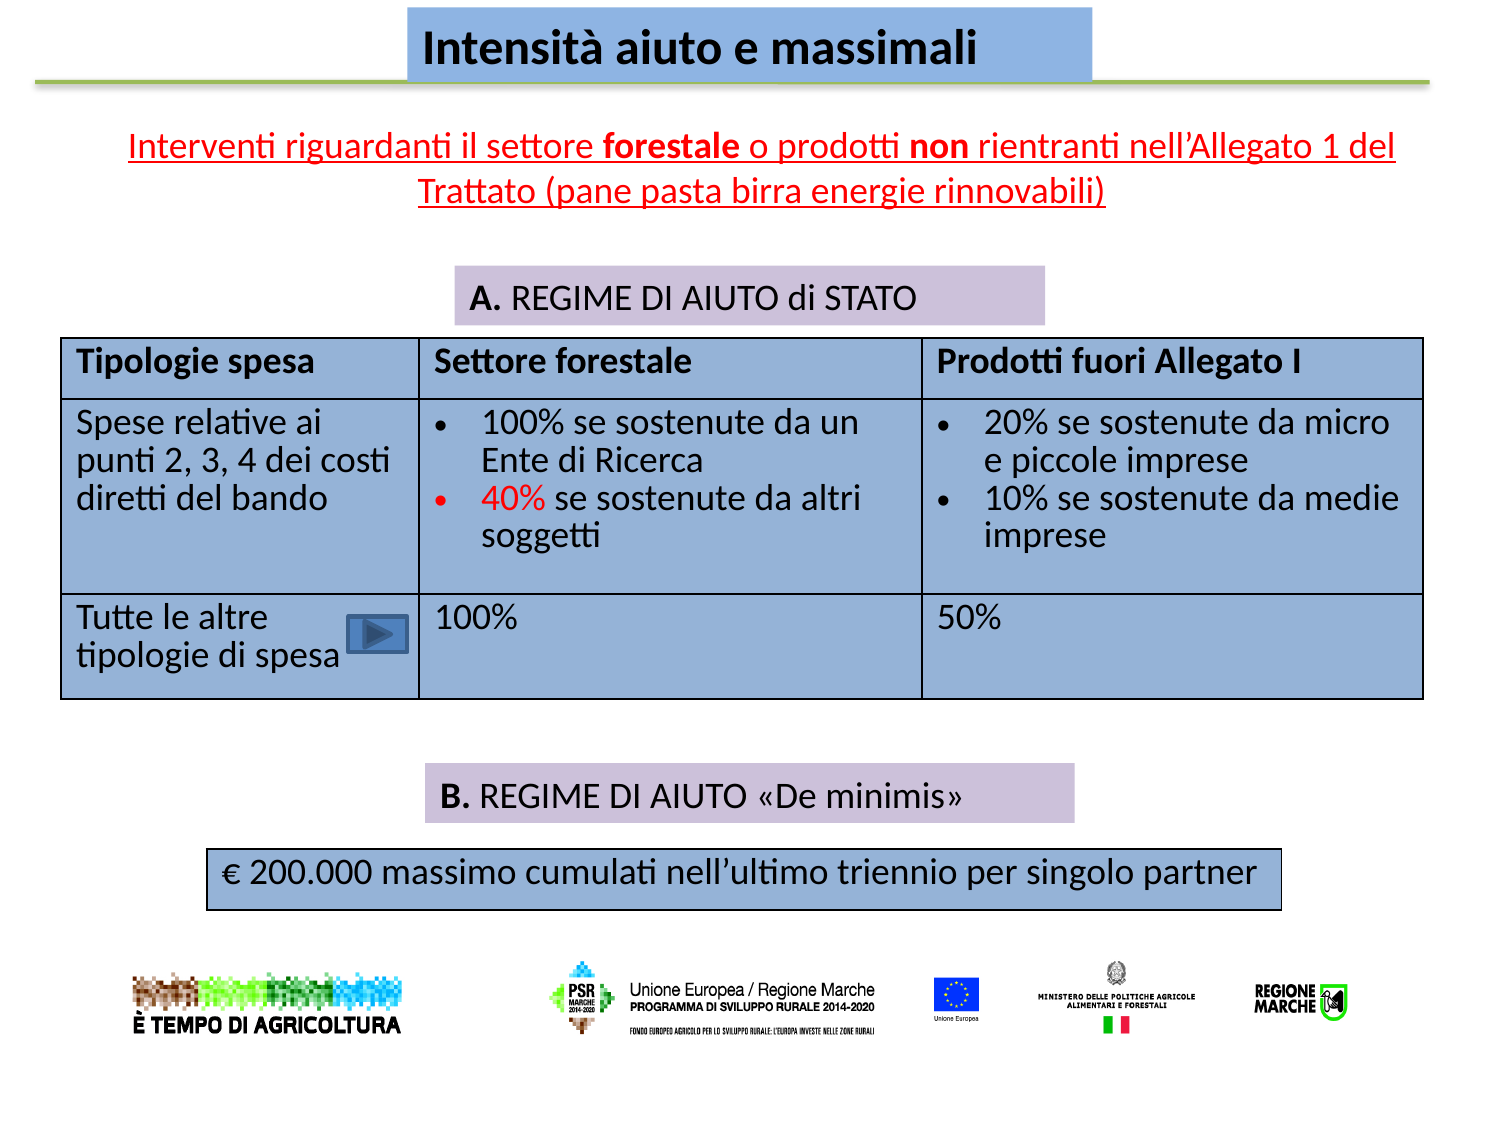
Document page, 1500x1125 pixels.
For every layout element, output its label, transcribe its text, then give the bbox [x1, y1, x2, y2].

table_header € 200.000 massimo cumulati nell’ultimo triennio per singolo partner [208, 850, 1281, 909]
table_header Prodotti fuori Allegato I [923, 339, 1422, 398]
table_header Settore forestale [420, 339, 921, 398]
table_cell Tutte le altre tipologie di spesa [62, 595, 418, 698]
text_box Intensità aiuto e massimali [407, 7, 1093, 82]
table_header Tipologie spesa [62, 339, 418, 398]
text_box A. REGIME DI AIUTO di STATO [454, 265, 1046, 326]
table_cell 20% se sostenute da micro e piccole imprese 10% se sostenute da medie imprese [923, 400, 1422, 593]
picture [105, 949, 1376, 1053]
table_cell 50% [923, 595, 1422, 698]
text_box [346, 614, 409, 654]
text_box Interventi riguardanti il settore forestale o prodotti non rientranti nell’Allegato 1 del Trattato (pane pasta birra energie rinnovabili) [53, 113, 1471, 219]
table_cell 100% [420, 595, 921, 698]
table_cell 100% se sostenute da un Ente di Ricerca 40% se sostenute da altri soggetti [420, 400, 921, 593]
table_cell Spese relative ai punti 2, 3, 4 dei costi diretti del bando [62, 400, 418, 593]
text_box B. REGIME DI AIUTO «De minimis» [425, 763, 1075, 823]
